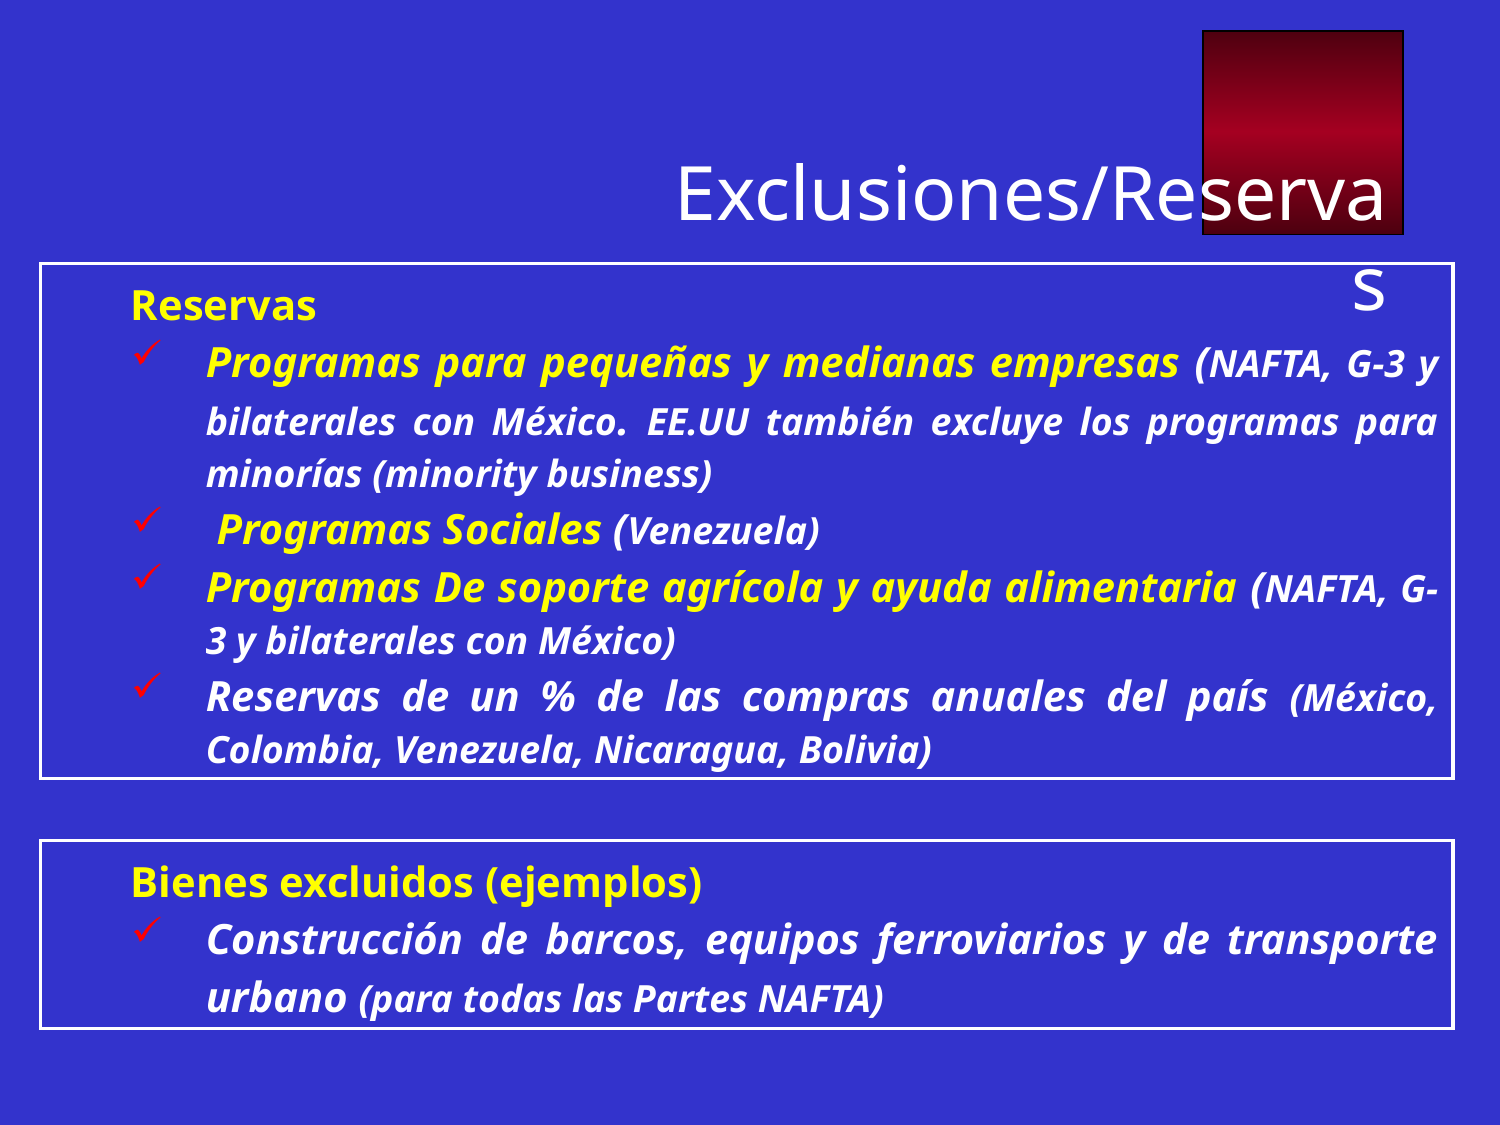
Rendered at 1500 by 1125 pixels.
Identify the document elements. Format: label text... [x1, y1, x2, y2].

text_box Reservas Programas para pequeñas y medianas empresas (NAFTA, G-3 y bilaterales con México. EE.UU también excluye los programas para minorías (minority business) Programas Sociales (Venezuela) Programas De soporte agrícola y ayuda alimentaria (NAFTA, G-3 y bilaterales con México) Reservas de un % de las compras anuales del país (México, Colombia, Venezuela, Nicaragua, Bolivia) [40, 263, 1453, 779]
text_box Exclusiones/Reservas [635, 48, 1403, 263]
text_box [1203, 31, 1404, 235]
text_box Bienes excluidos (ejemplos) Construcción de barcos, equipos ferroviarios y de transporte urbano (para todas las Partes NAFTA) [40, 840, 1453, 1029]
